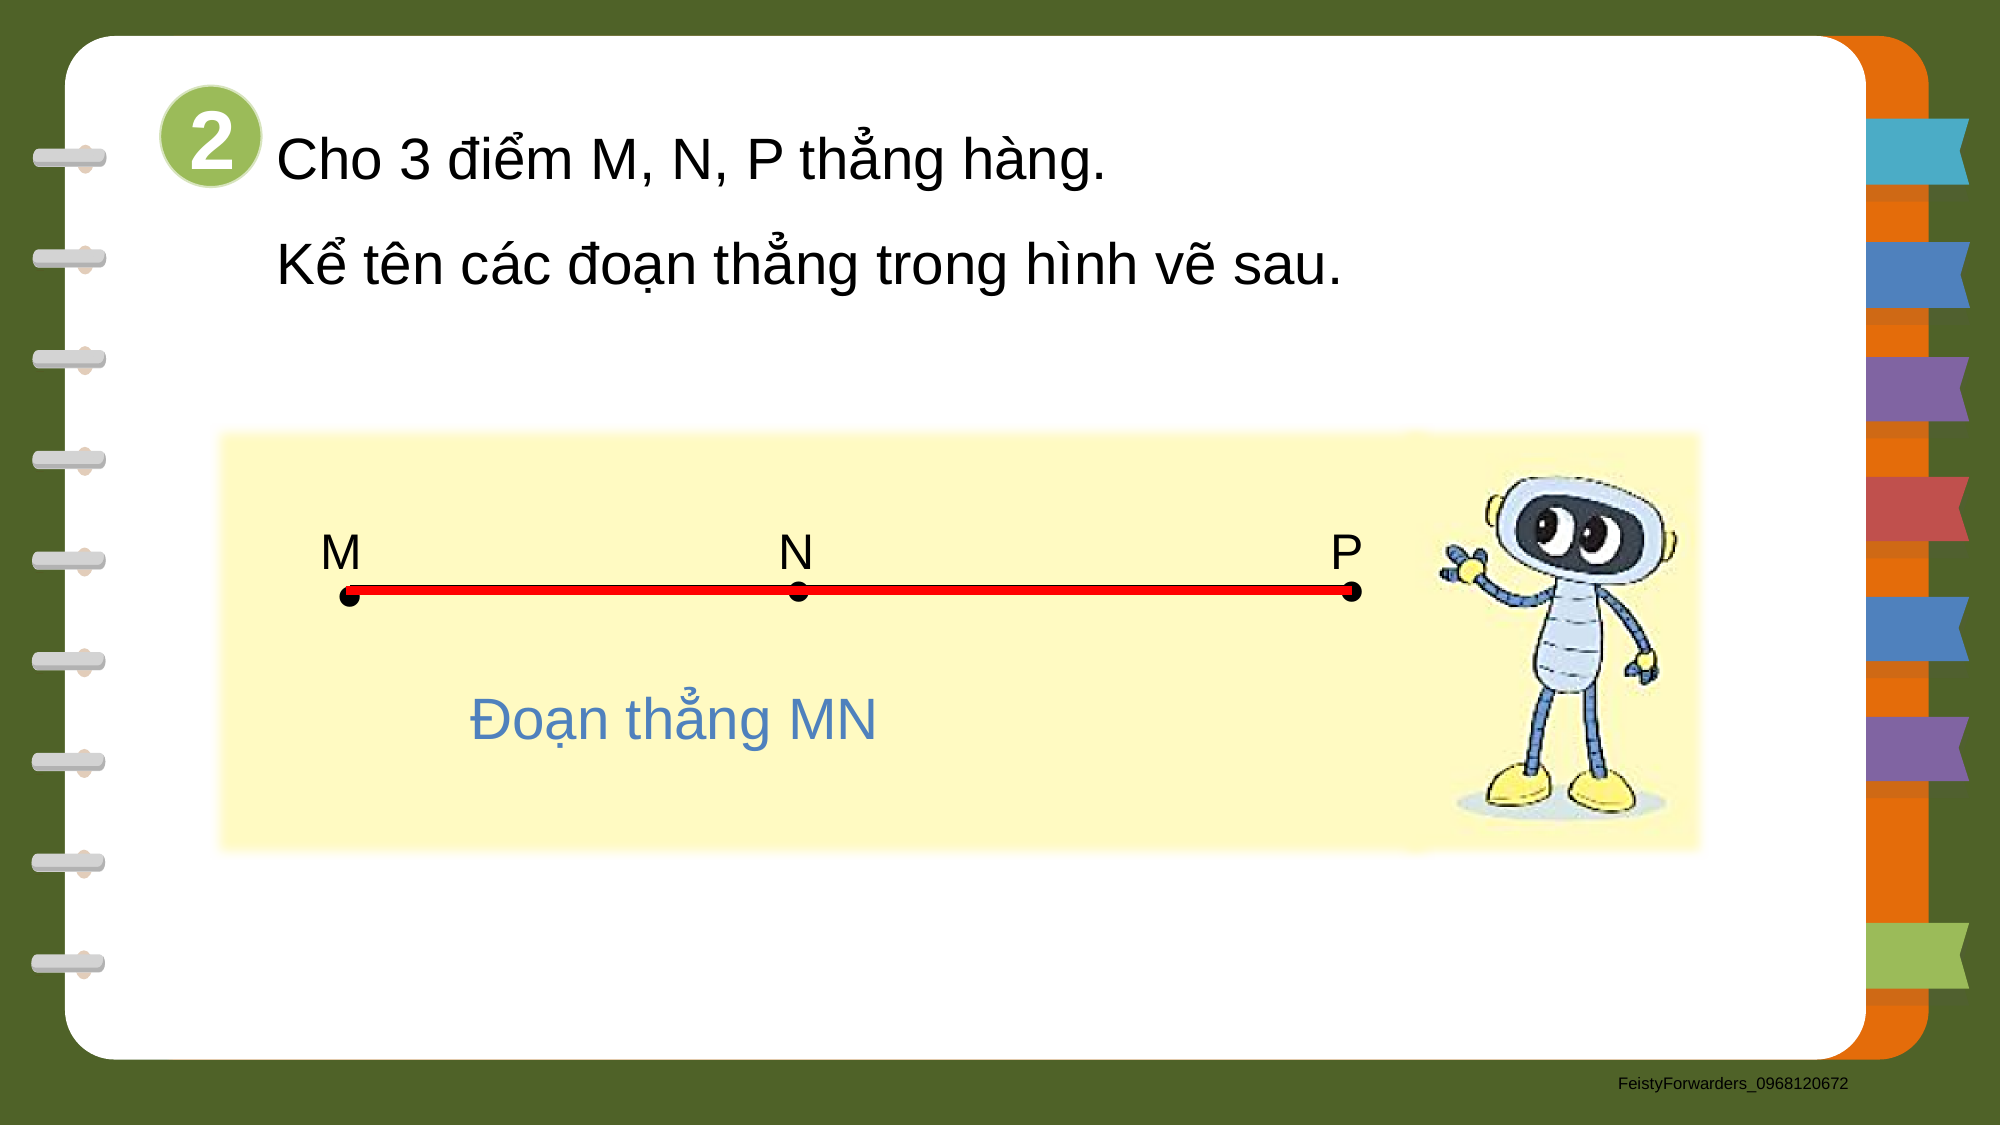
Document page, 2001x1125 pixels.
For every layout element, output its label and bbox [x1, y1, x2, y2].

text_box [160, 78, 1794, 307]
text_box [210, 423, 1709, 860]
